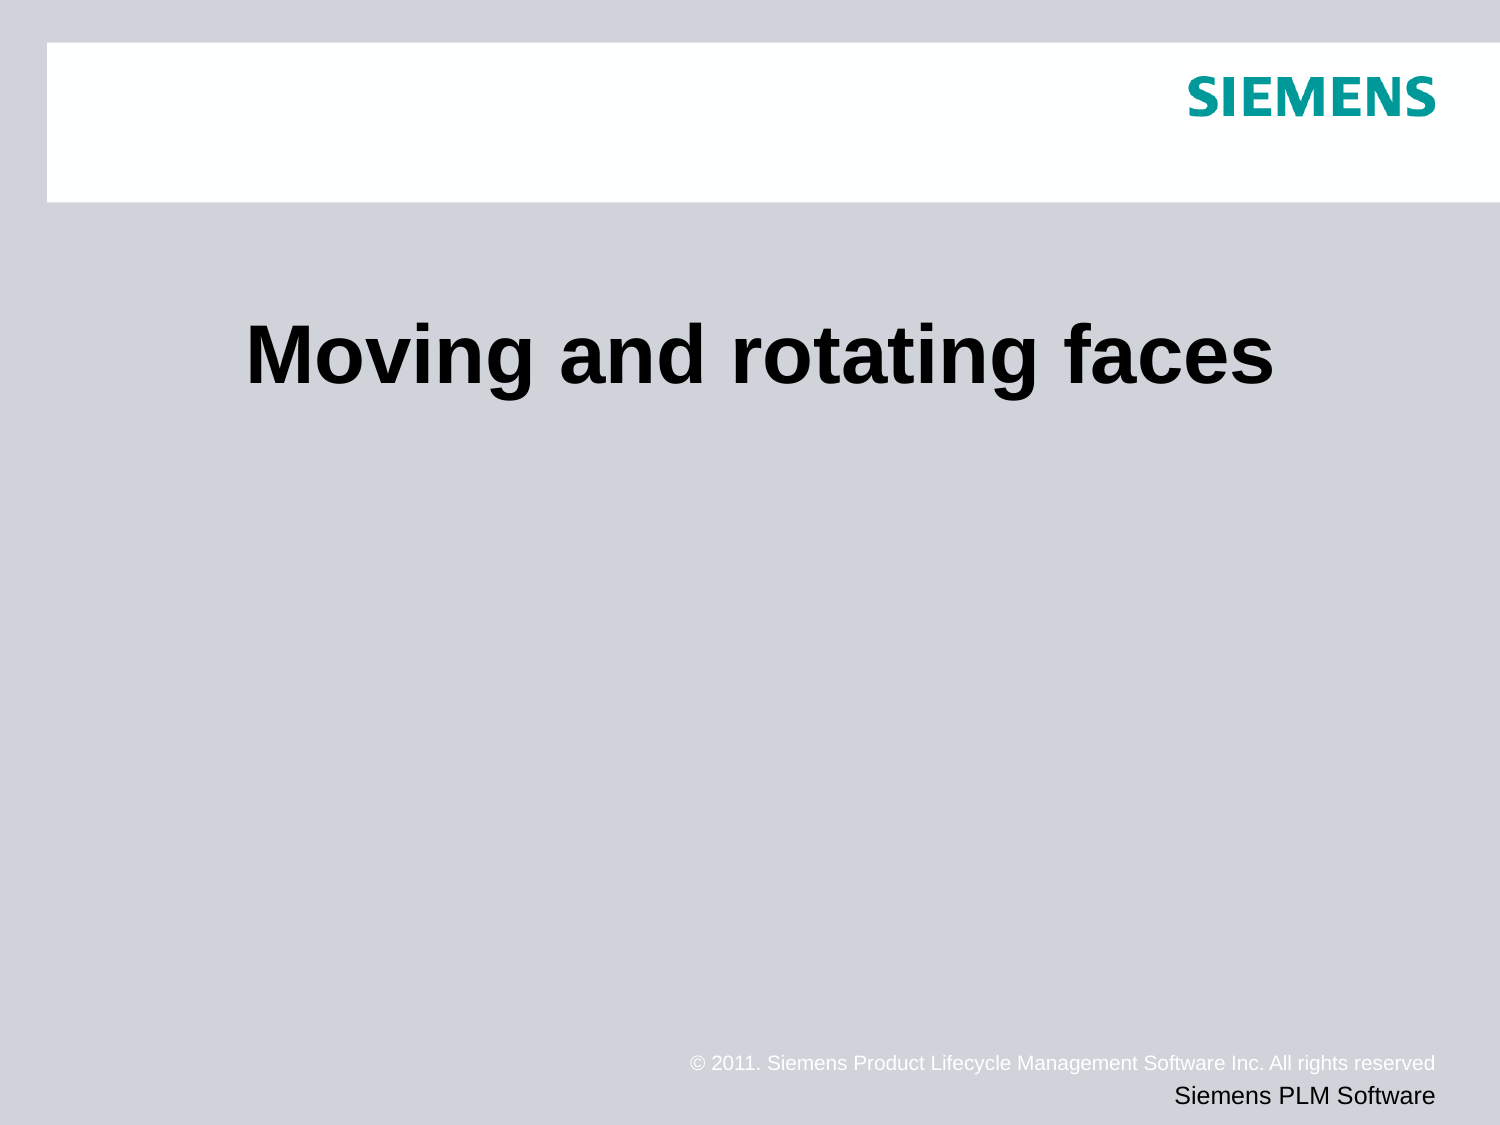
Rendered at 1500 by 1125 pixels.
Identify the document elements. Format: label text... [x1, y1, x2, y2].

picture [1181, 69, 1444, 123]
title Moving and rotating faces [87, 299, 1435, 413]
